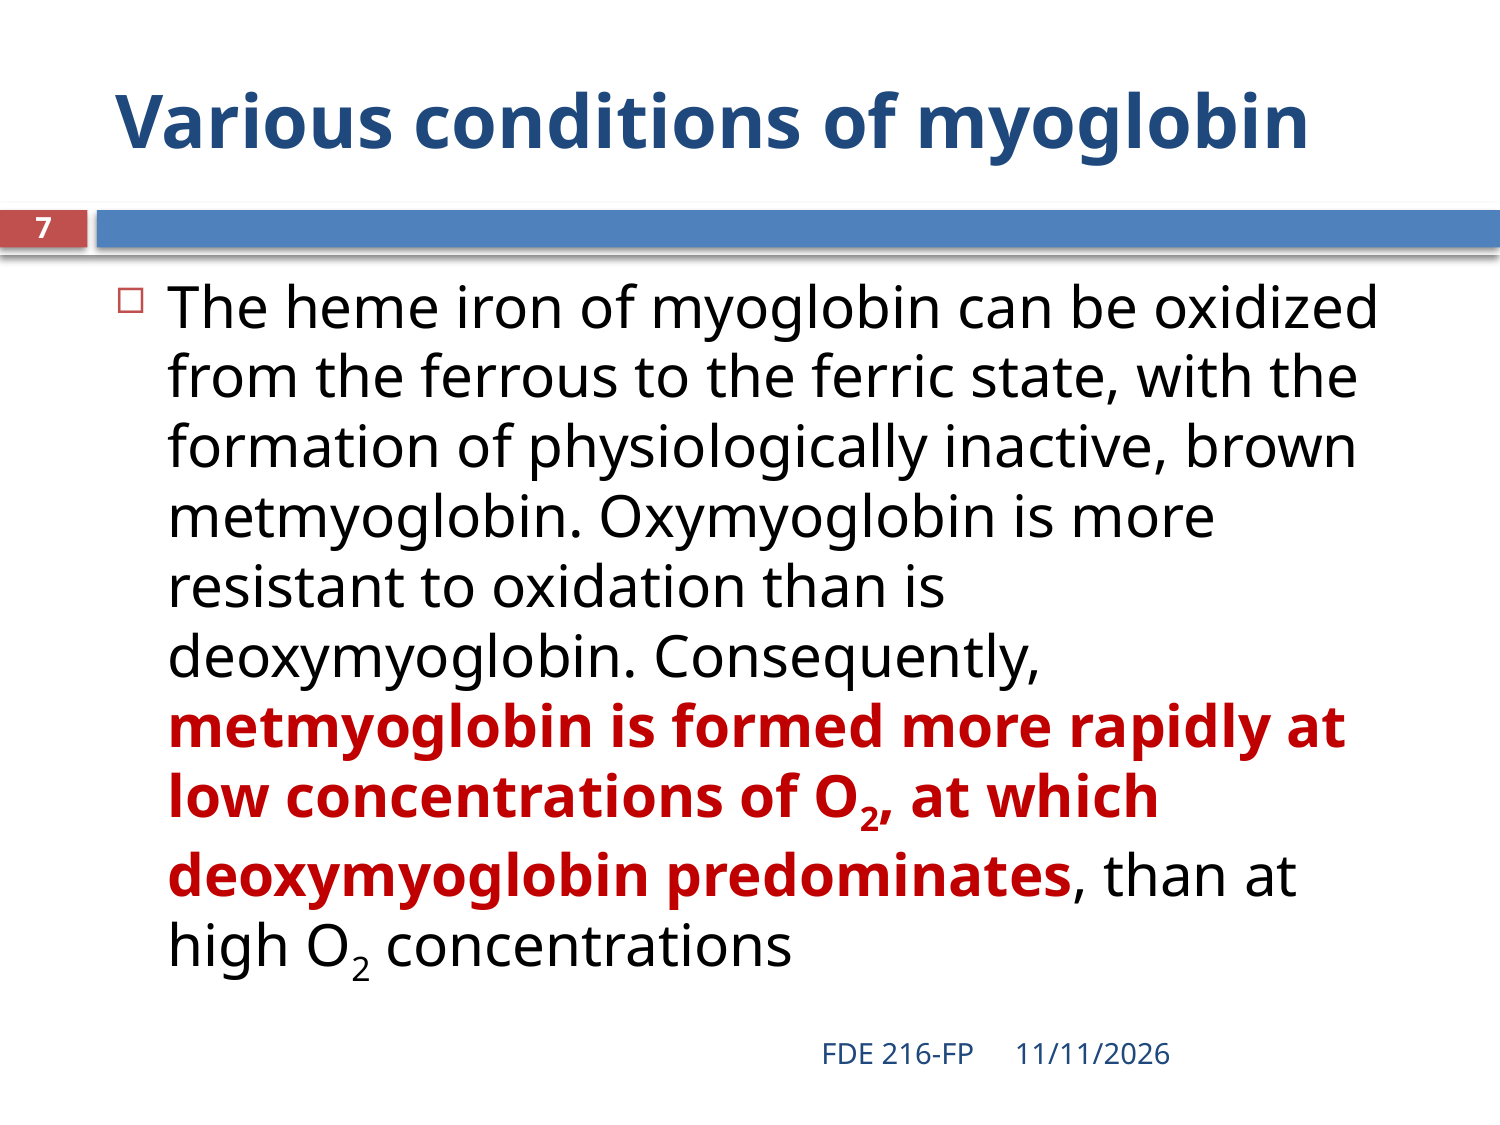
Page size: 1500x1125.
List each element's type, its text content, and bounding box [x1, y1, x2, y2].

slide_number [999, 1025, 1438, 1085]
list The heme iron of myoglobin can be oxidized from the ferrous to the ferric state, with the formation of physiologically inactive, brown metmyoglobin. Oxymyoglobin is more resistant to oxidation than is deoxymyoglobin. Consequently, metmyoglobin is formed more rapidly at low concentrations of O2, at which deoxymyoglobin predominates, than at high O2 concentrations [100, 262, 1438, 1000]
title Various conditions of myoglobin [100, 37, 1438, 200]
footer FDE 216-FP [99, 1024, 990, 1085]
slide_number 7 [0, 208, 88, 249]
